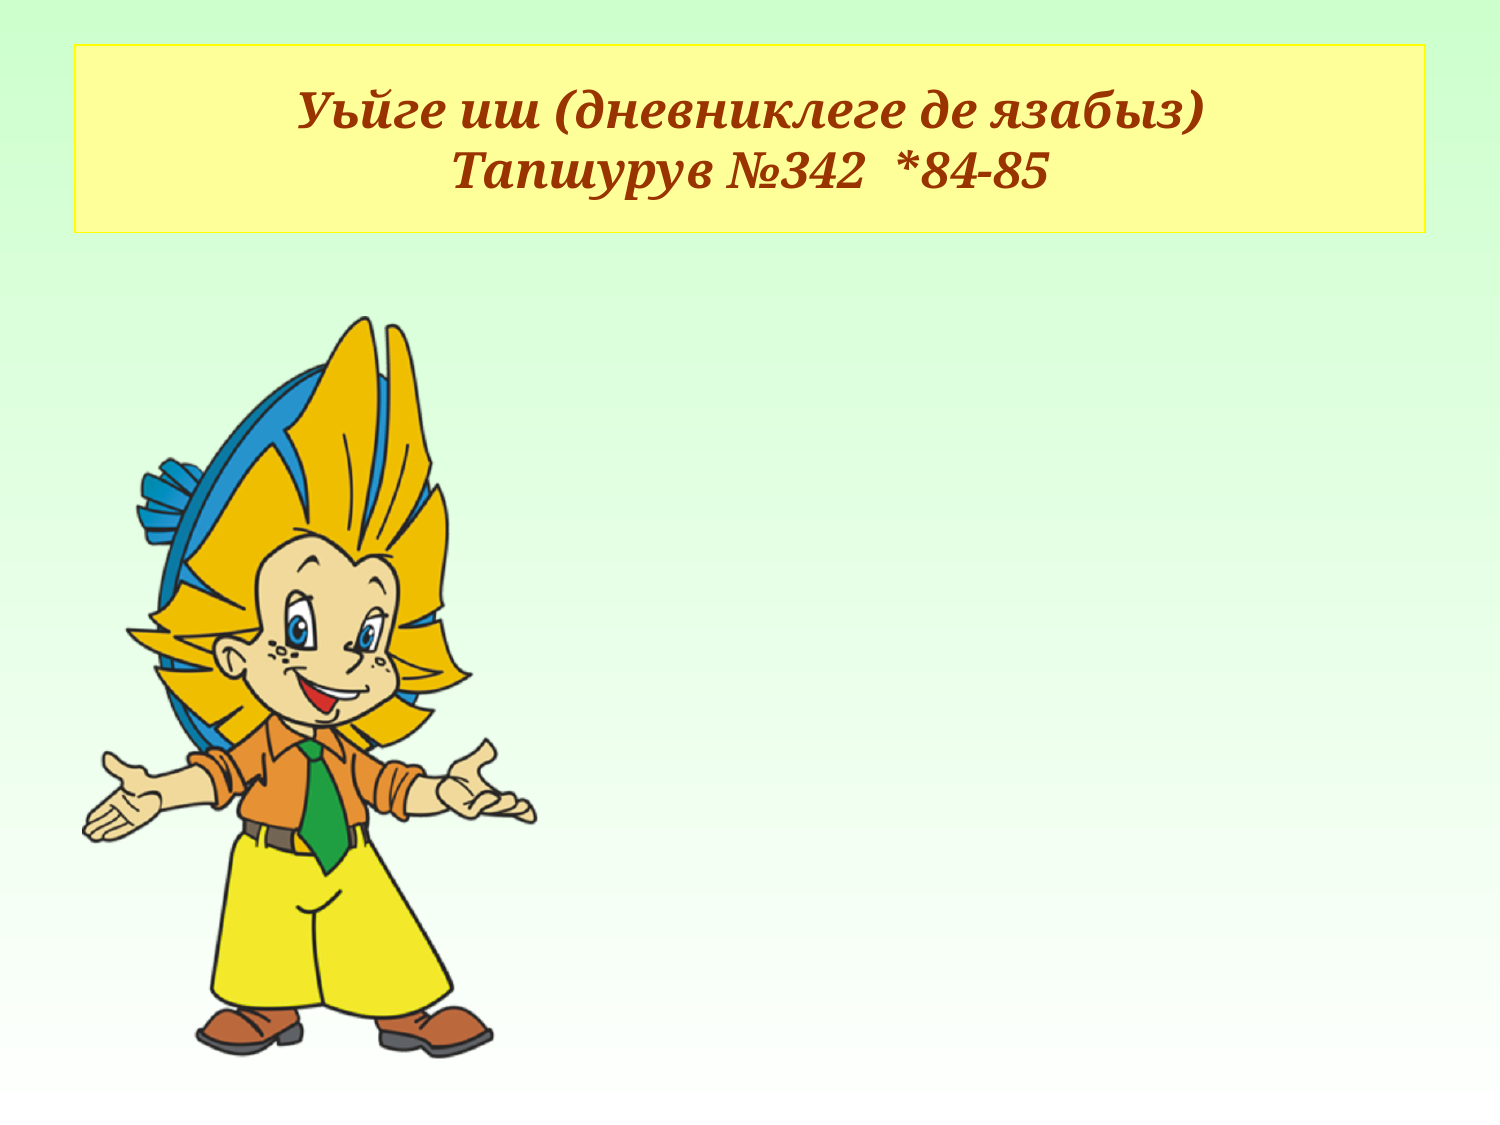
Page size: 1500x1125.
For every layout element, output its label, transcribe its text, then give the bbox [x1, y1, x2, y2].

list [81, 316, 538, 1060]
title Уьйге иш (дневниклеге де язабыз) Тапшурув №342 *84-85 [74, 44, 1426, 233]
